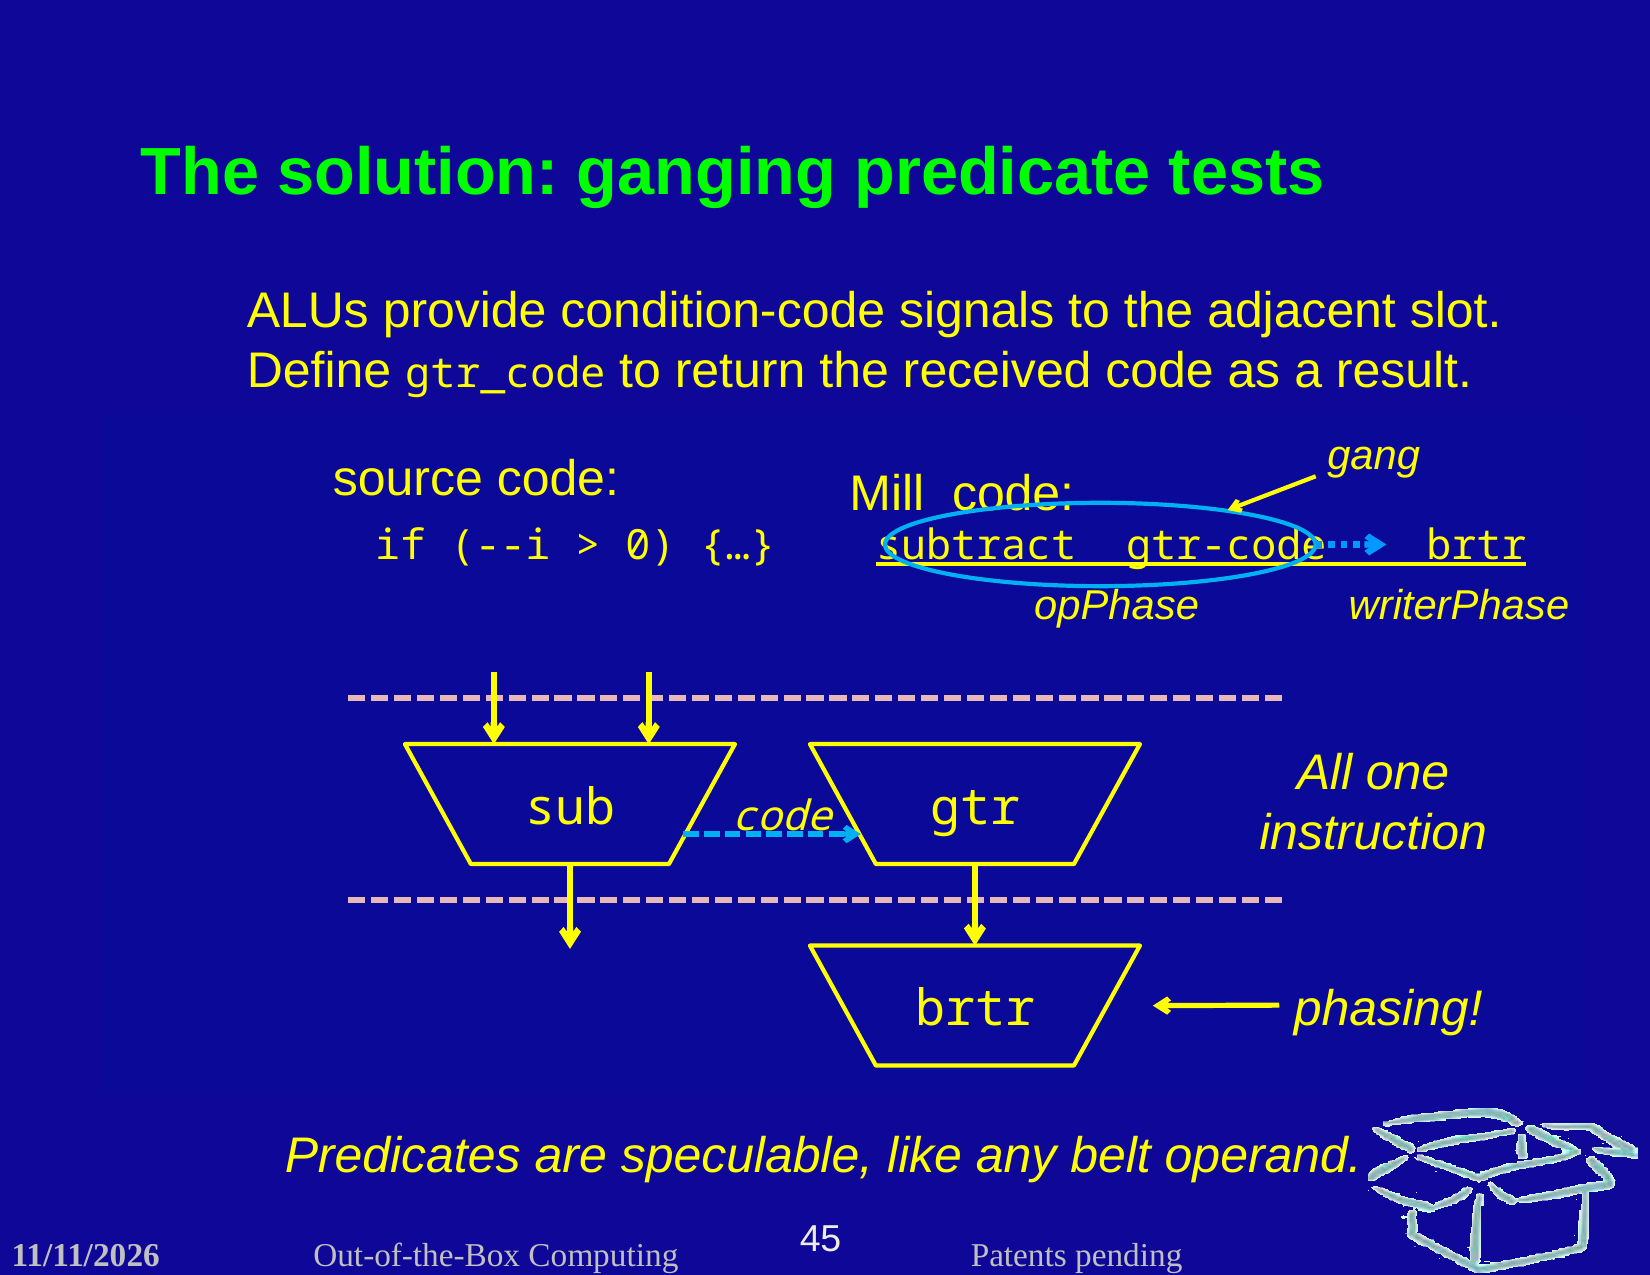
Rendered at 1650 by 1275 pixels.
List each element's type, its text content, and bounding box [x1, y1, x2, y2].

text_box ALUs provide condition-code signals to the adjacent slot. Define gtr_code to return the received code as a result. [232, 269, 1518, 405]
text_box opPhase writerPhase [1019, 570, 1585, 635]
picture [1368, 1108, 1638, 1273]
text_box gang [1312, 420, 1436, 486]
text_box phasing! [1279, 967, 1498, 1043]
text_box subtract gtr-code brtr [1283, 510, 1541, 570]
text_box subtract gtr-code brtr [861, 510, 958, 575]
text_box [1227, 476, 1316, 511]
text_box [493, 671, 650, 745]
text_box brtr [814, 943, 1142, 1068]
text_box [101, 411, 1585, 1097]
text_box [569, 863, 976, 950]
text_box All one instruction [1221, 732, 1525, 868]
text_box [404, 743, 1141, 865]
text_box if (--i > 0) {…} [360, 510, 790, 575]
text_box [882, 500, 1318, 589]
text_box Mill code: [834, 453, 1090, 528]
text_box The solution: ganging predicate tests [125, 119, 1341, 215]
text_box source code: [318, 438, 635, 514]
text_box Predicates are speculable, like any belt operand. [270, 1115, 1378, 1190]
